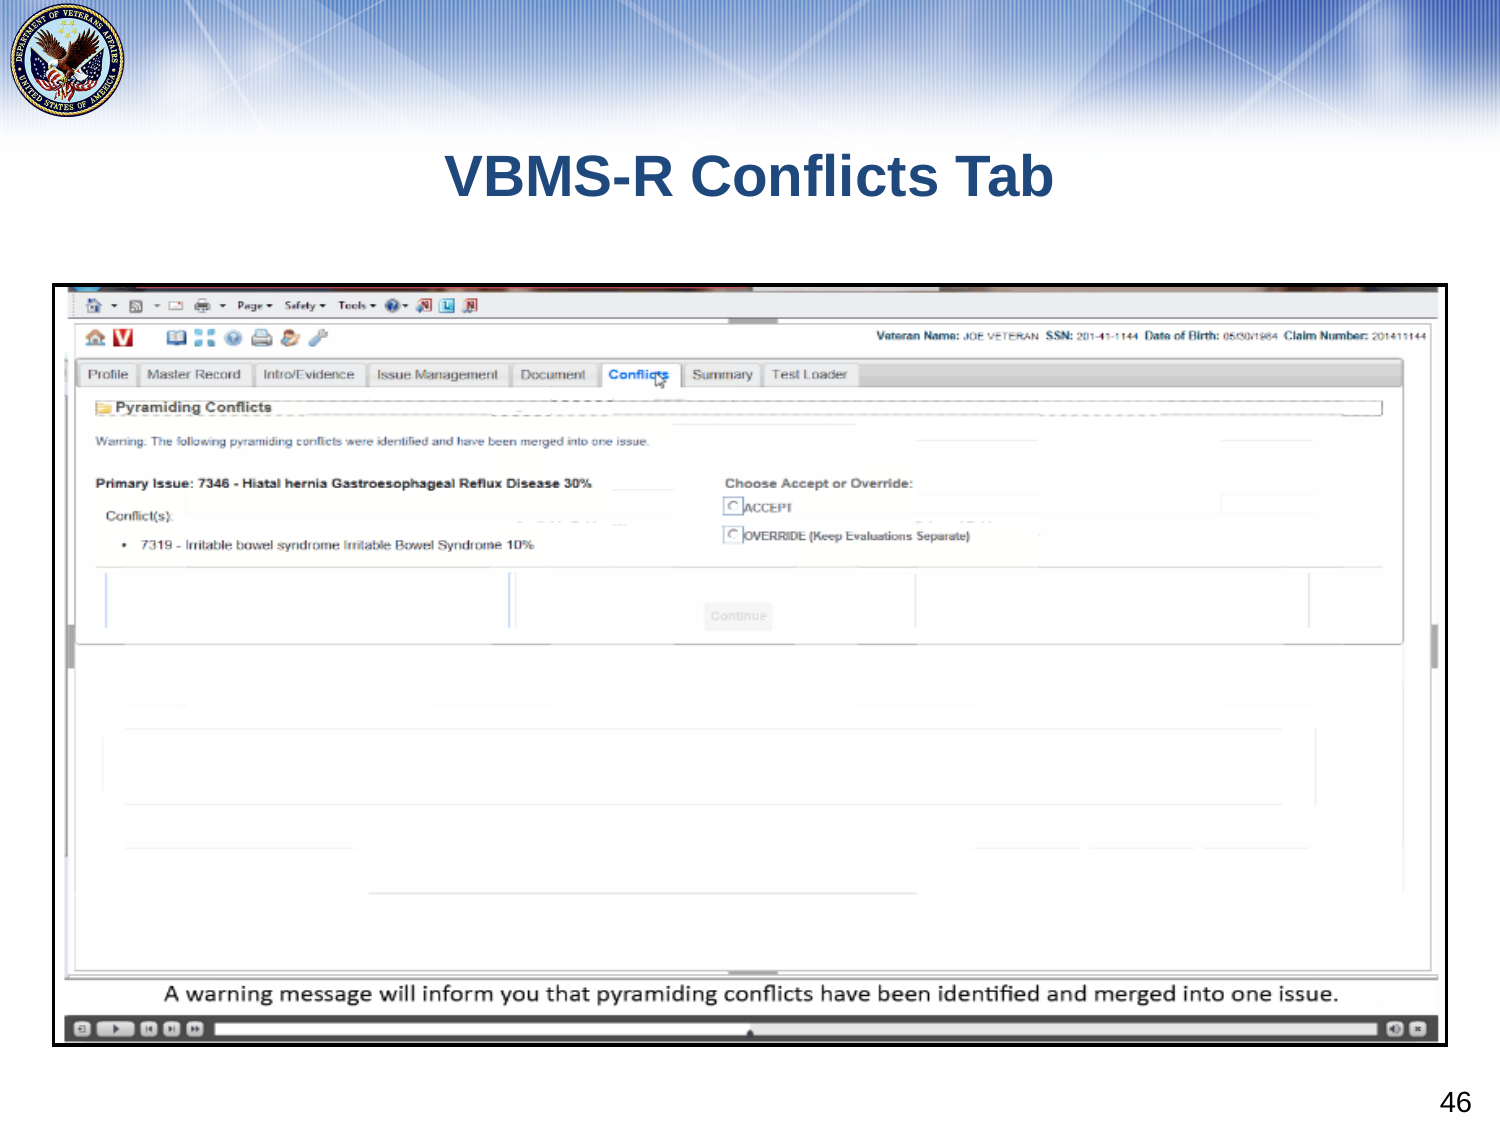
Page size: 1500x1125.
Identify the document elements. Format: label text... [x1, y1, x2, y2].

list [55, 286, 1445, 1044]
slide_number 46 [1136, 1083, 1487, 1125]
title VBMS-R Conflicts Tab [0, 130, 1500, 240]
picture [0, 0, 1500, 130]
picture [0, 240, 1500, 1062]
